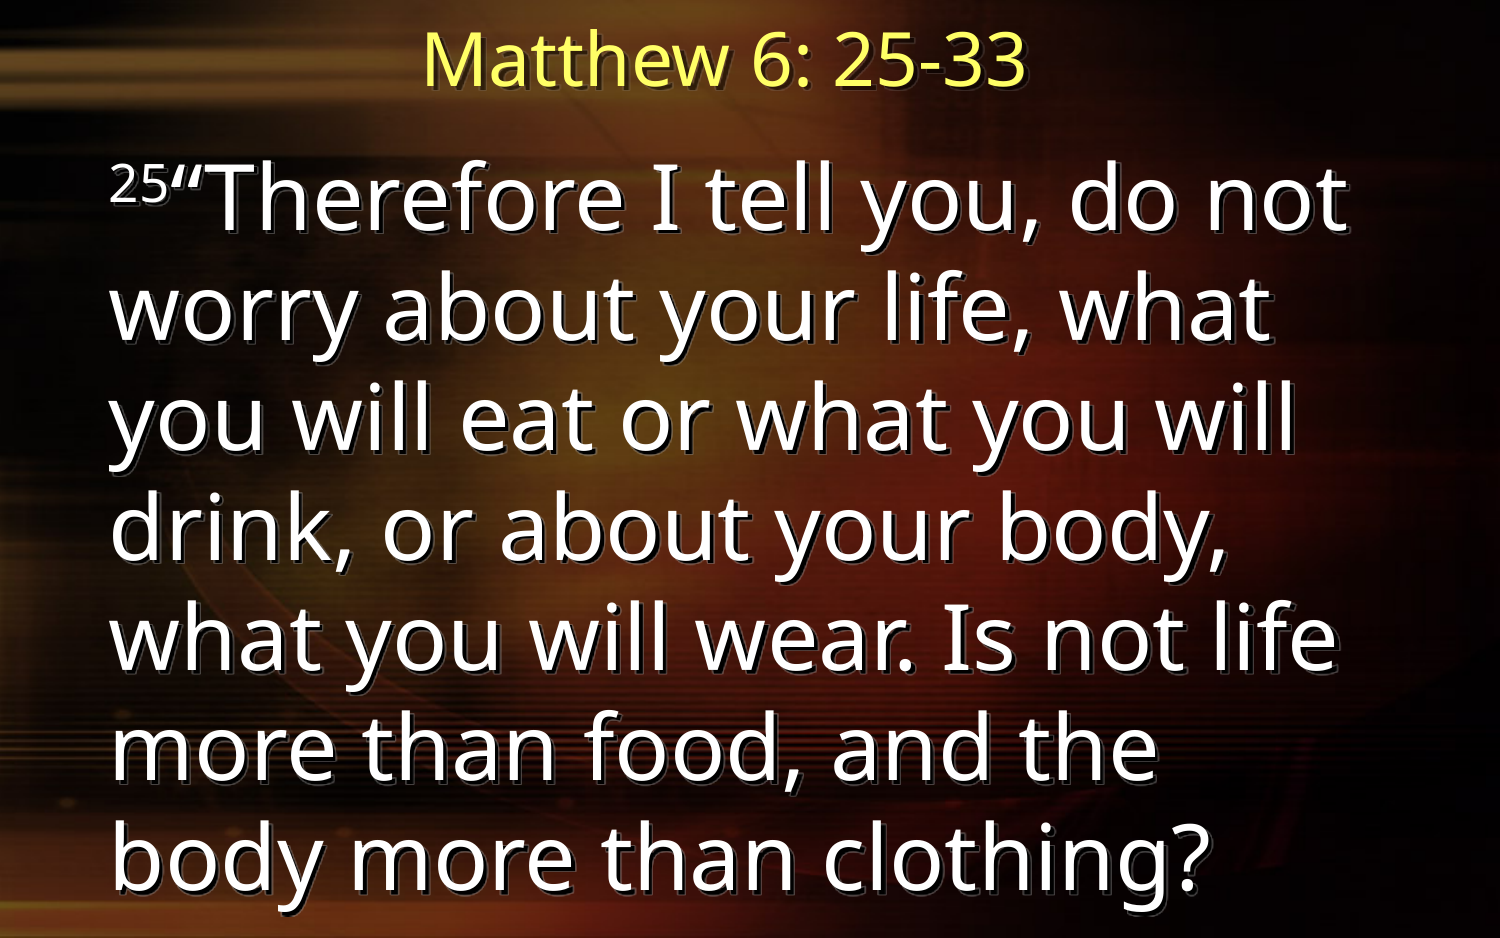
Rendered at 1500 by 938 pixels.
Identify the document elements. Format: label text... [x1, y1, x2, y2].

list 25“Therefore I tell you, do not worry about your life, what you will eat or what you will drink, or about your body, what you will wear. Is not life more than food, and the body more than clothing? [37, 131, 1388, 869]
picture [94, 0, 1369, 125]
title Matthew 6: 25-33 [87, 0, 1363, 119]
picture [0, 0, 1500, 938]
